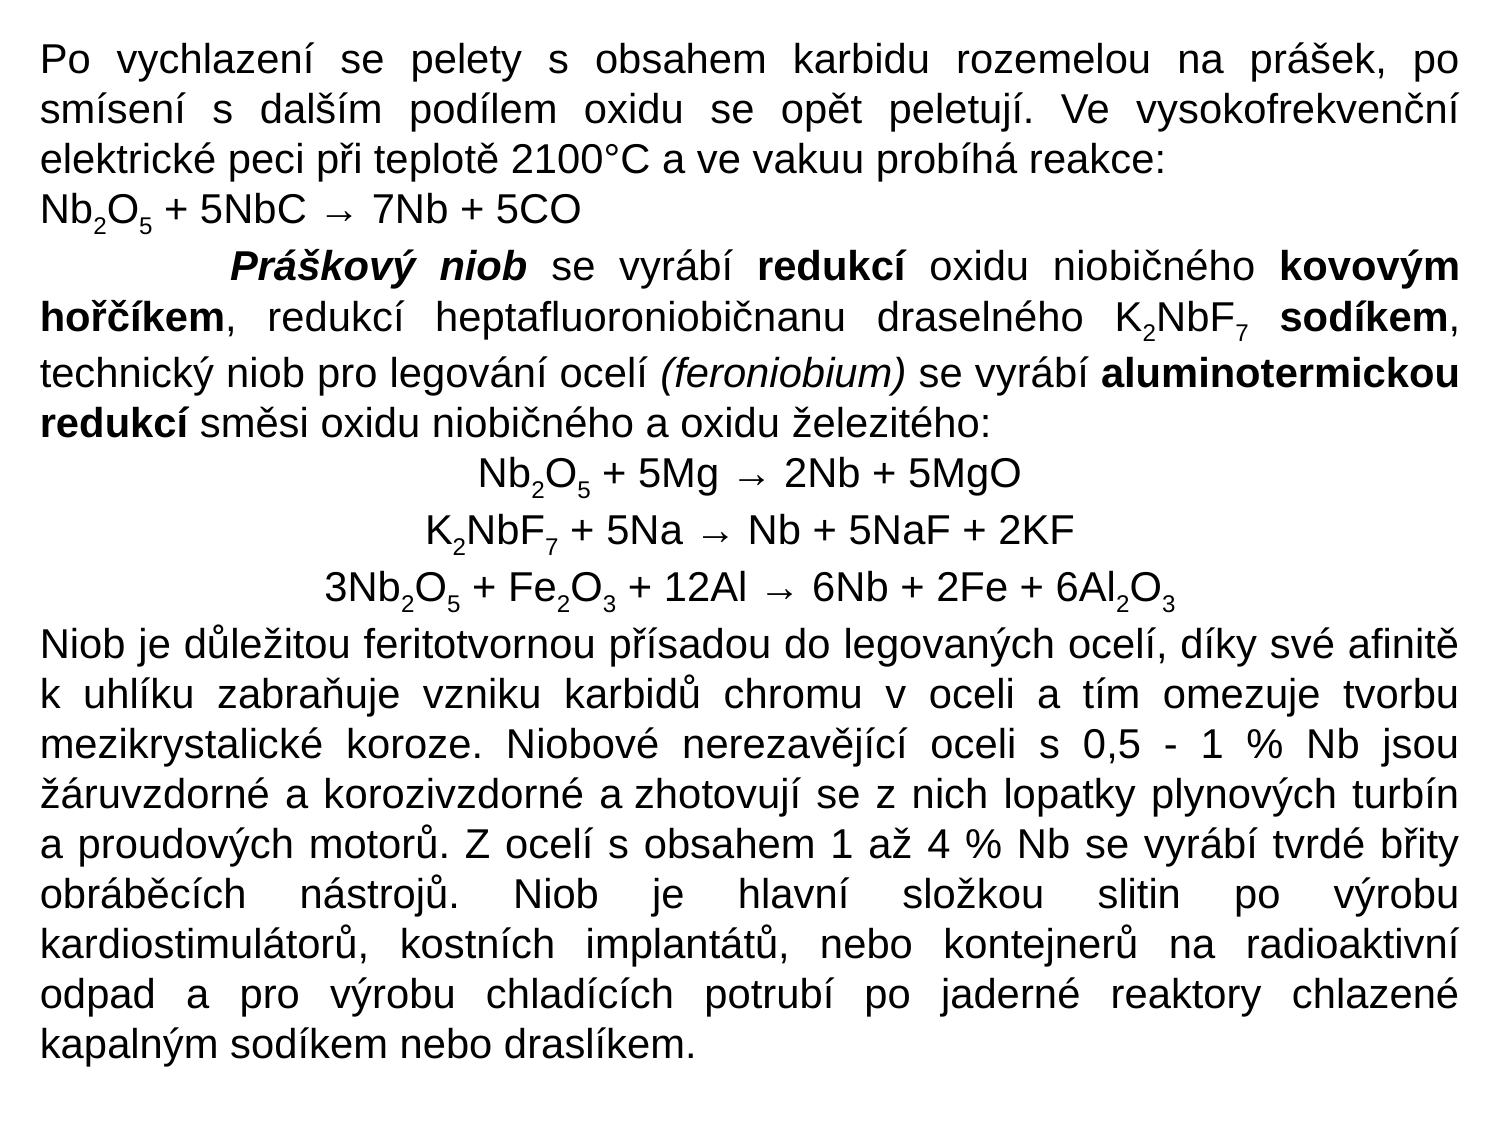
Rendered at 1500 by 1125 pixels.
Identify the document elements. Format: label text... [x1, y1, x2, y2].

text_box Po vychlazení se pelety s obsahem karbidu rozemelou na prášek, po smísení s dalším podílem oxidu se opět peletují. Ve vysokofrekvenční elektrické peci při teplotě 2100°C a ve vakuu probíhá reakce: Nb2O5 + 5NbC → 7Nb + 5CO Práškový niob se vyrábí redukcí oxidu niobičného kovovým hořčíkem, redukcí heptafluoroniobičnanu draselného K2NbF7 sodíkem, technický niob pro legování ocelí (feroniobium) se vyrábí aluminotermickou redukcí směsi oxidu niobičného a oxidu železitého: Nb2O5 + 5Mg → 2Nb + 5MgO K2NbF7 + 5Na → Nb + 5NaF + 2KF 3Nb2O5 + Fe2O3 + 12Al → 6Nb + 2Fe + 6Al2O3 Niob je důležitou feritotvornou přísadou do legovaných ocelí, díky své afinitě k uhlíku zabraňuje vzniku karbidů chromu v oceli a tím omezuje tvorbu mezikrystalické koroze. Niobové nerezavějící oceli s 0,5 - 1 % Nb jsou žáruvzdorné a korozivzdorné a zhotovují se z nich lopatky plynových turbín a proudových motorů. Z ocelí s obsahem 1 až 4 % Nb se vyrábí tvrdé břity obráběcích nástrojů. Niob je hlavní složkou slitin po výrobu kardiostimulátorů, kostních implantátů, nebo kontejnerů na radioaktivní odpad a pro výrobu chladících potrubí po jaderné reaktory chlazené kapalným sodíkem nebo draslíkem. [24, 24, 1475, 1075]
